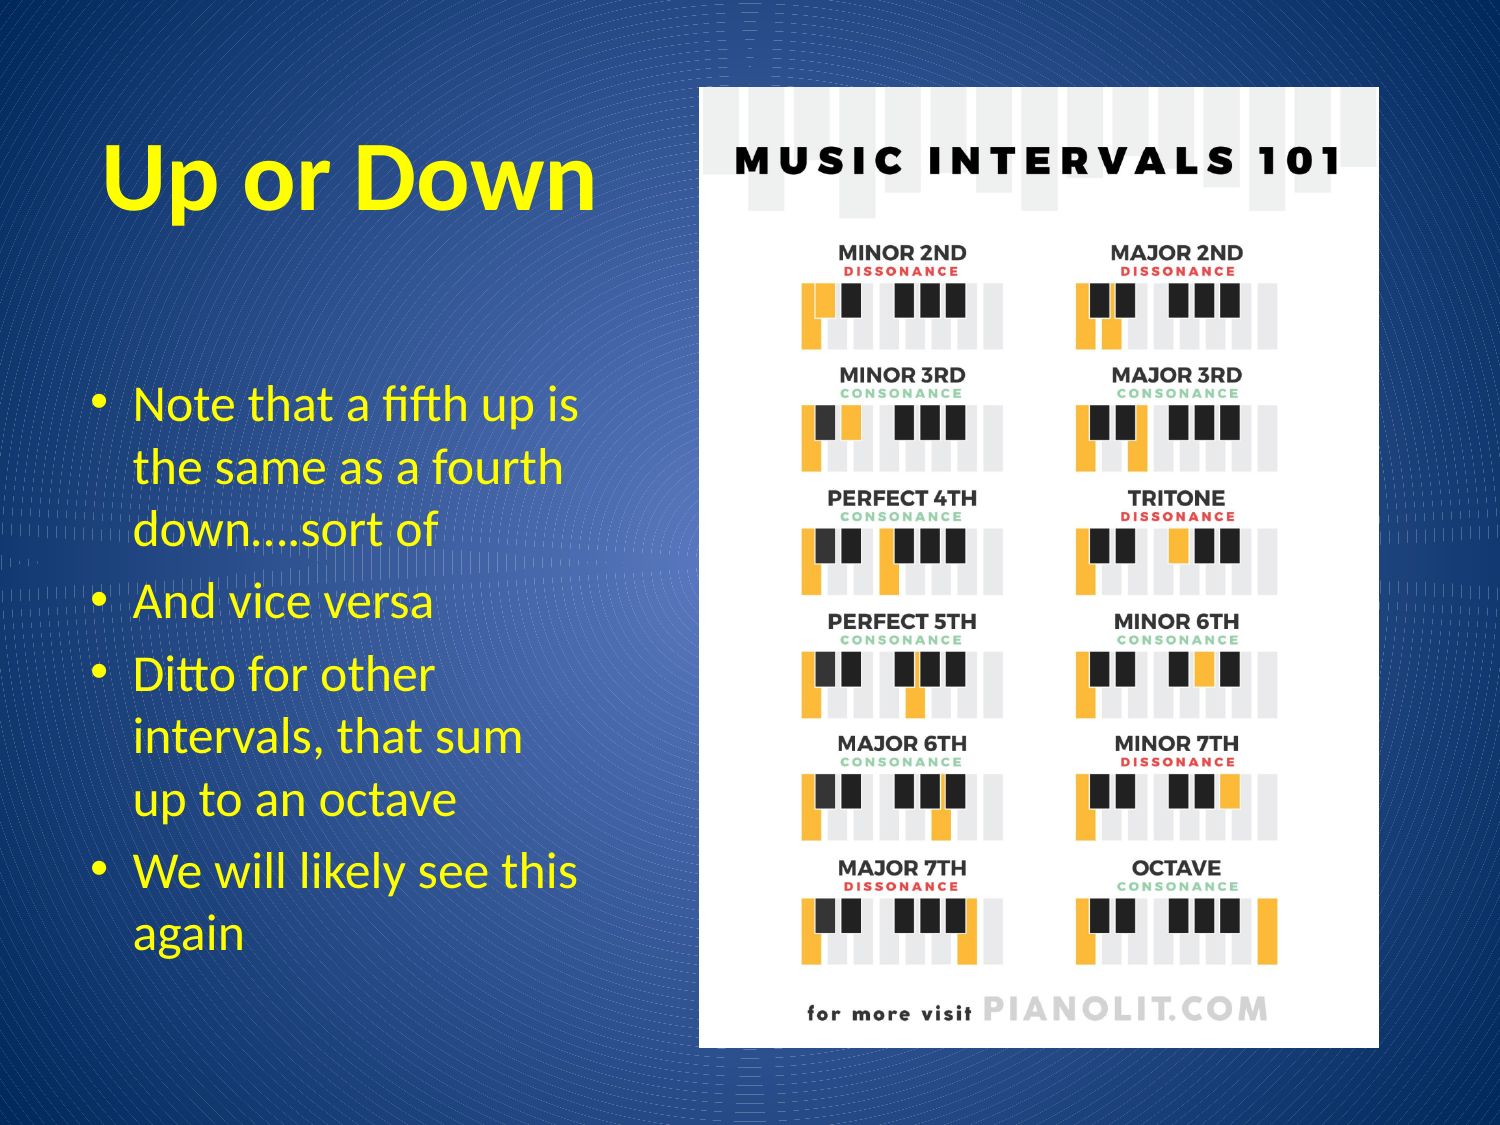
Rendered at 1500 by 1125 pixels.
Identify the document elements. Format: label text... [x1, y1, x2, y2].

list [699, 87, 1379, 1048]
list Note that a fifth up is the same as a fourth down….sort of And vice versa Ditto for other intervals, that sum up to an octave We will likely see this again [75, 362, 600, 1005]
title Up or Down [75, 44, 625, 238]
